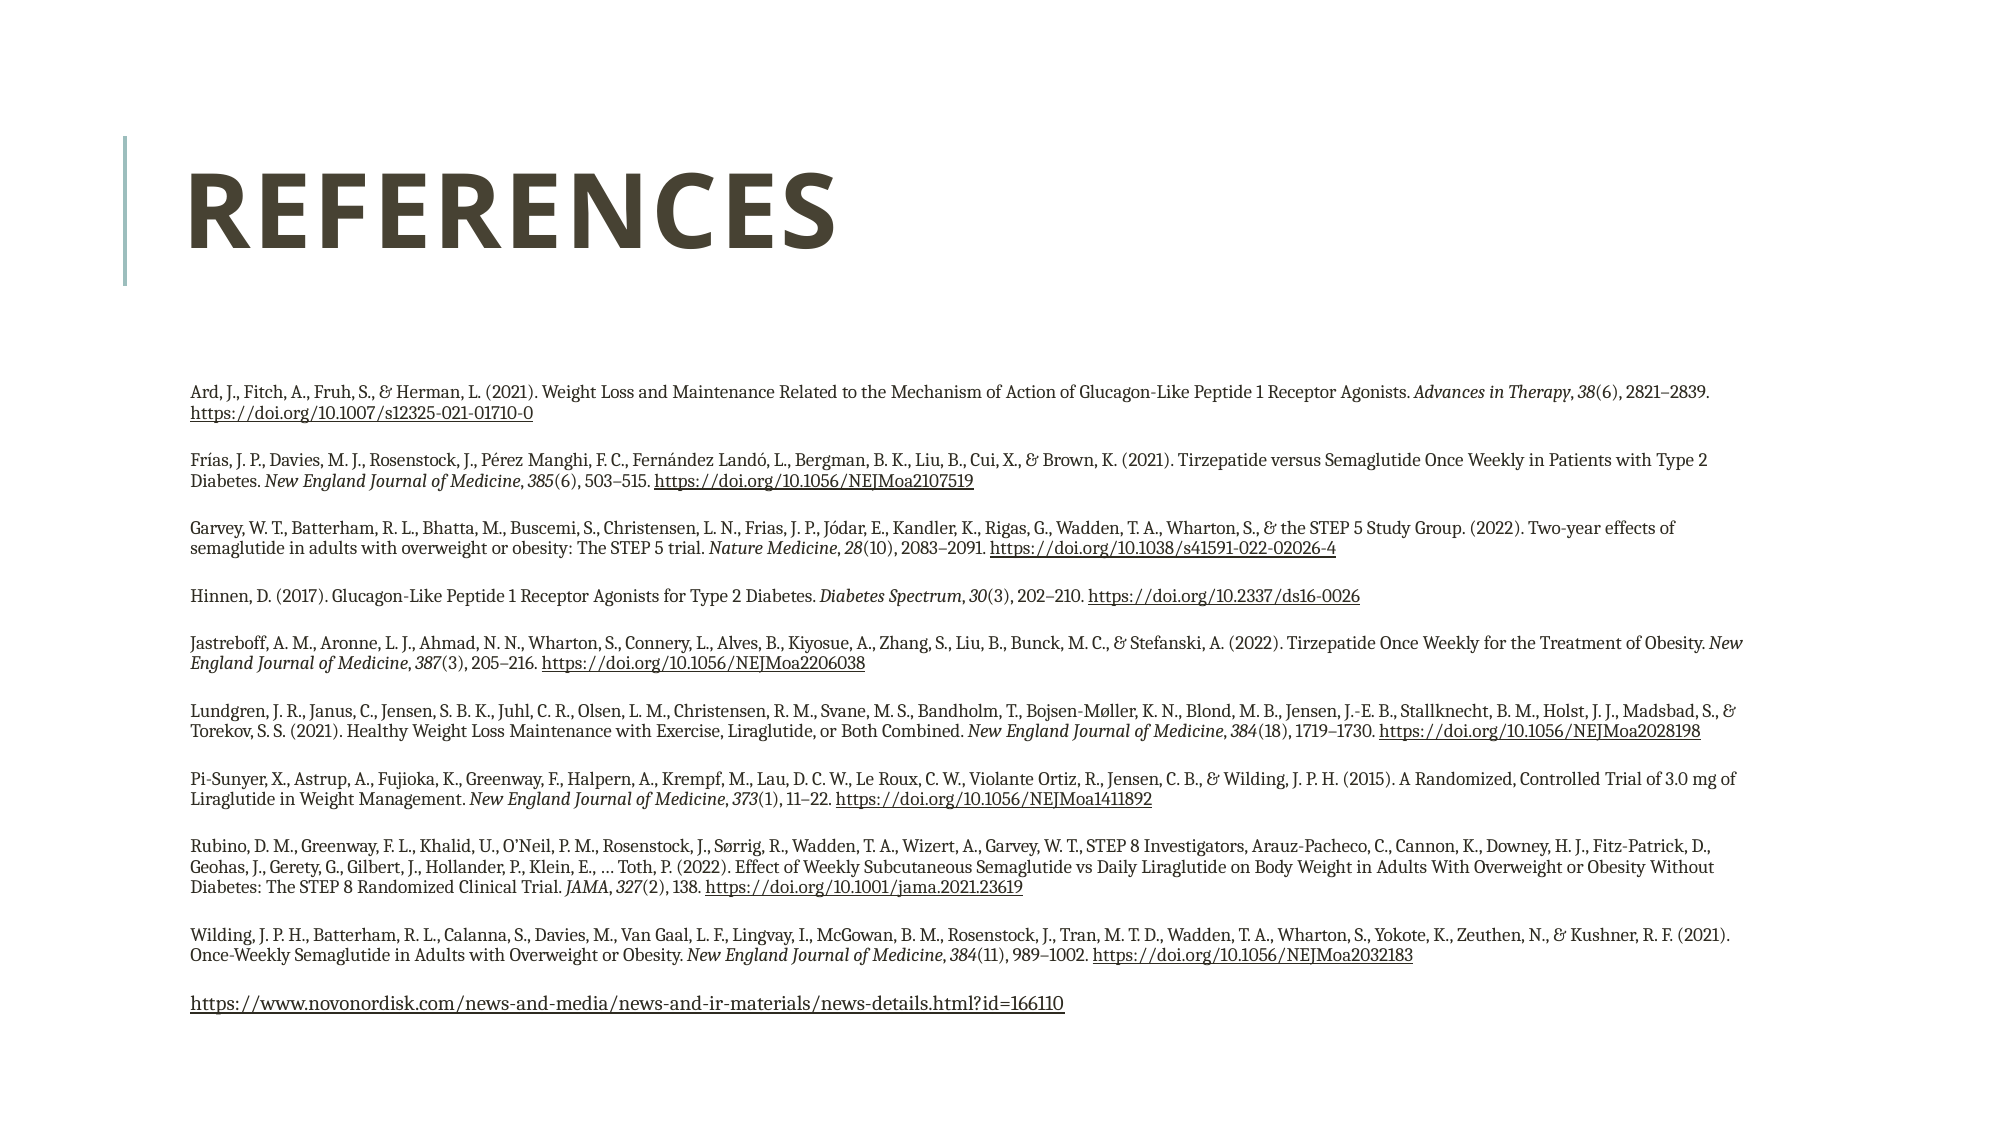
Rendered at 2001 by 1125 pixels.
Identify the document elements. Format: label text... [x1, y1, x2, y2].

title References [168, 96, 1763, 342]
list Ard, J., Fitch, A., Fruh, S., & Herman, L. (2021). Weight Loss and Maintenance Related to the Mechanism of Action of Glucagon-Like Peptide 1 Receptor Agonists. Advances in Therapy, 38(6), 2821–2839. https://doi.org/10.1007/s12325-021-01710-0 Frías, J. P., Davies, M. J., Rosenstock, J., Pérez Manghi, F. C., Fernández Landó, L., Bergman, B. K., Liu, B., Cui, X., & Brown, K. (2021). Tirzepatide versus Semaglutide Once Weekly in Patients with Type 2 Diabetes. New England Journal of Medicine, 385(6), 503–515. https://doi.org/10.1056/NEJMoa2107519 Garvey, W. T., Batterham, R. L., Bhatta, M., Buscemi, S., Christensen, L. N., Frias, J. P., Jódar, E., Kandler, K., Rigas, G., Wadden, T. A., Wharton, S., & the STEP 5 Study Group. (2022). Two-year effects of semaglutide in adults with overweight or obesity: The STEP 5 trial. Nature Medicine, 28(10), 2083–2091. https://doi.org/10.1038/s41591-022-02026-4 Hinnen, D. (2017). Glucagon-Like Peptide 1 Receptor Agonists for Type 2 Diabetes. Diabetes Spectrum, 30(3), 202–210. https://doi.org/10.2337/ds16-0026 Jastreboff, A. M., Aronne, L. J., Ahmad, N. N., Wharton, S., Connery, L., Alves, B., Kiyosue, A., Zhang, S., Liu, B., Bunck, M. C., & Stefanski, A. (2022). Tirzepatide Once Weekly for the Treatment of Obesity. New England Journal of Medicine, 387(3), 205–216. https://doi.org/10.1056/NEJMoa2206038 Lundgren, J. R., Janus, C., Jensen, S. B. K., Juhl, C. R., Olsen, L. M., Christensen, R. M., Svane, M. S., Bandholm, T., Bojsen-Møller, K. N., Blond, M. B., Jensen, J.-E. B., Stallknecht, B. M., Holst, J. J., Madsbad, S., & Torekov, S. S. (2021). Healthy Weight Loss Maintenance with Exercise, Liraglutide, or Both Combined. New England Journal of Medicine, 384(18), 1719–1730. https://doi.org/10.1056/NEJMoa2028198 Pi-Sunyer, X., Astrup, A., Fujioka, K., Greenway, F., Halpern, A., Krempf, M., Lau, D. C. W., Le Roux, C. W., Violante Ortiz, R., Jensen, C. B., & Wilding, J. P. H. (2015). A Randomized, Controlled Trial of 3.0 mg of Liraglutide in Weight Management. New England Journal of Medicine, 373(1), 11–22. https://doi.org/10.1056/NEJMoa1411892 Rubino, D. M., Greenway, F. L., Khalid, U., O’Neil, P. M., Rosenstock, J., Sørrig, R., Wadden, T. A., Wizert, A., Garvey, W. T., STEP 8 Investigators, Arauz-Pacheco, C., Cannon, K., Downey, H. J., Fitz-Patrick, D., Geohas, J., Gerety, G., Gilbert, J., Hollander, P., Klein, E., … Toth, P. (2022). Effect of Weekly Subcutaneous Semaglutide vs Daily Liraglutide on Body Weight in Adults With Overweight or Obesity Without Diabetes: The STEP 8 Randomized Clinical Trial. JAMA, 327(2), 138. https://doi.org/10.1001/jama.2021.23619 Wilding, J. P. H., Batterham, R. L., Calanna, S., Davies, M., Van Gaal, L. F., Lingvay, I., McGowan, B. M., Rosenstock, J., Tran, M. T. D., Wadden, T. A., Wharton, S., Yokote, K., Zeuthen, N., & Kushner, R. F. (2021). Once-Weekly Semaglutide in Adults with Overweight or Obesity. New England Journal of Medicine, 384(11), 989–1002. https://doi.org/10.1056/NEJMoa2032183 https://www.novonordisk.com/news-and-media/news-and-ir-materials/news-details.html?id=166110 [168, 375, 1763, 1035]
